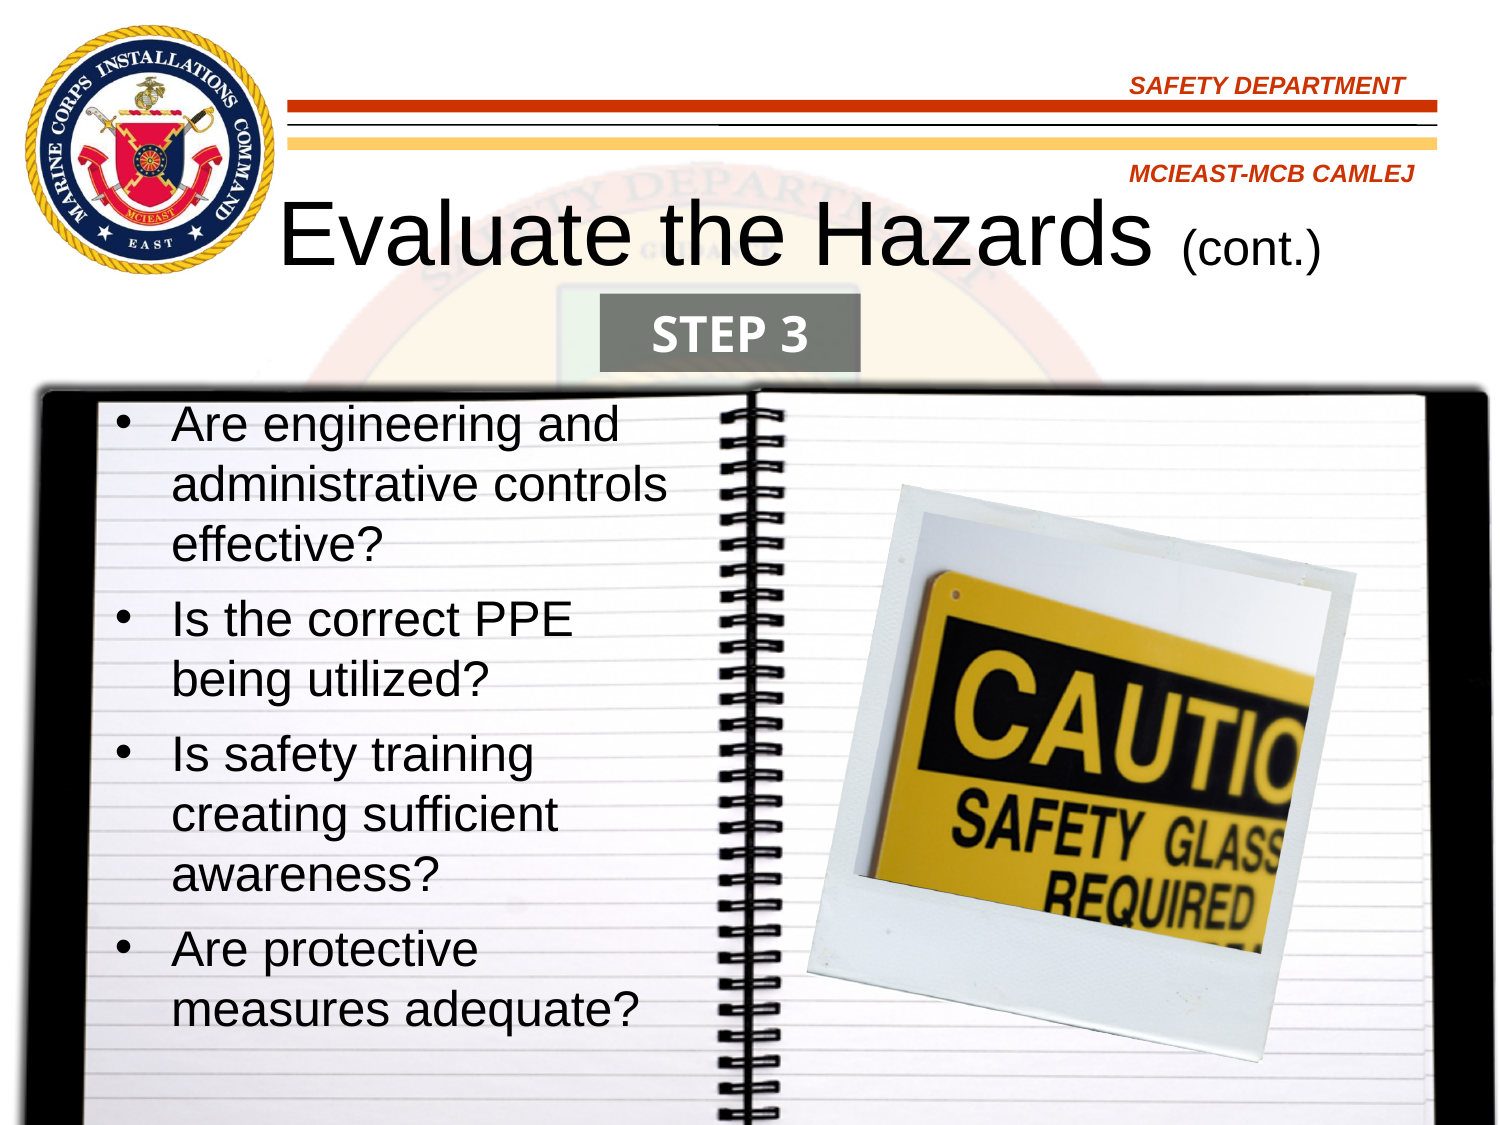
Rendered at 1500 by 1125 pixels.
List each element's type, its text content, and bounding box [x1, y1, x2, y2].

picture [0, 278, 1500, 1125]
title Evaluate the Hazards (cont.) [112, 166, 1463, 278]
picture [24, 24, 1188, 275]
